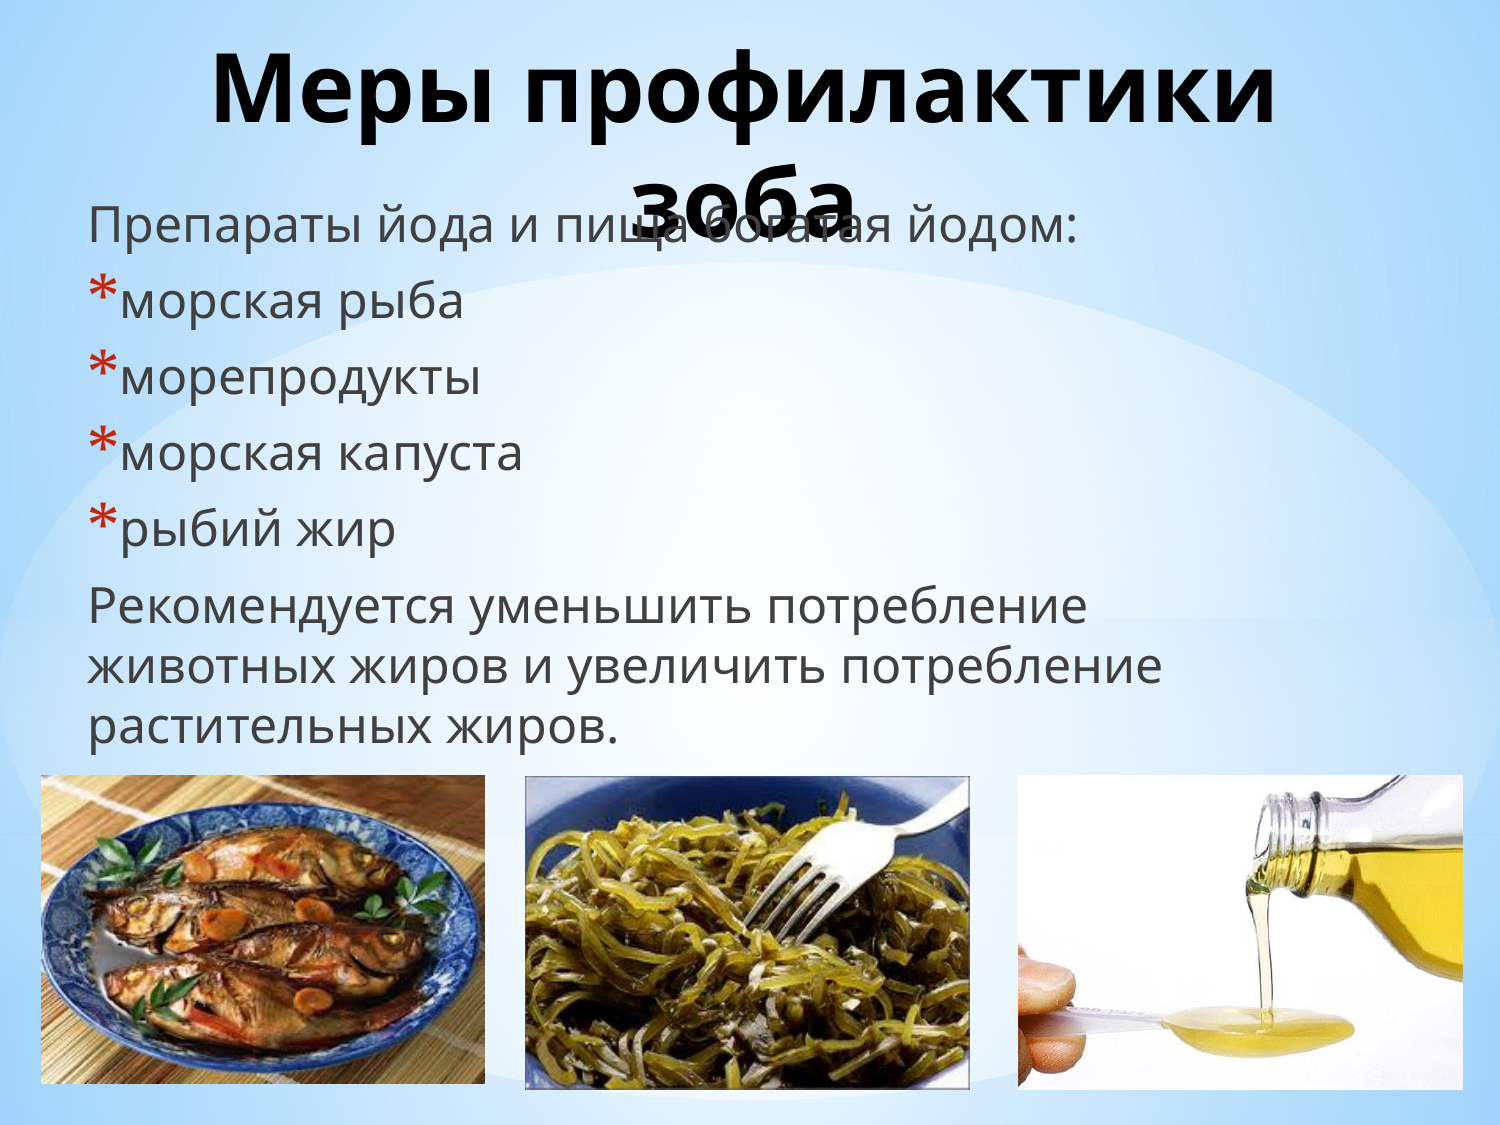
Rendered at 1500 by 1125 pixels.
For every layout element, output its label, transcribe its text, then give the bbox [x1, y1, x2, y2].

picture [525, 776, 970, 1090]
picture [1018, 774, 1463, 1090]
picture [40, 774, 486, 1084]
list Препараты йода и пища богатая йодом: морская рыба морепродукты морская капуста рыбий жир Рекомендуется уменьшить потребление животных жиров и увеличить потребление растительных жиров. [64, 184, 1247, 752]
title Меры профилактики зоба [100, 19, 1388, 207]
